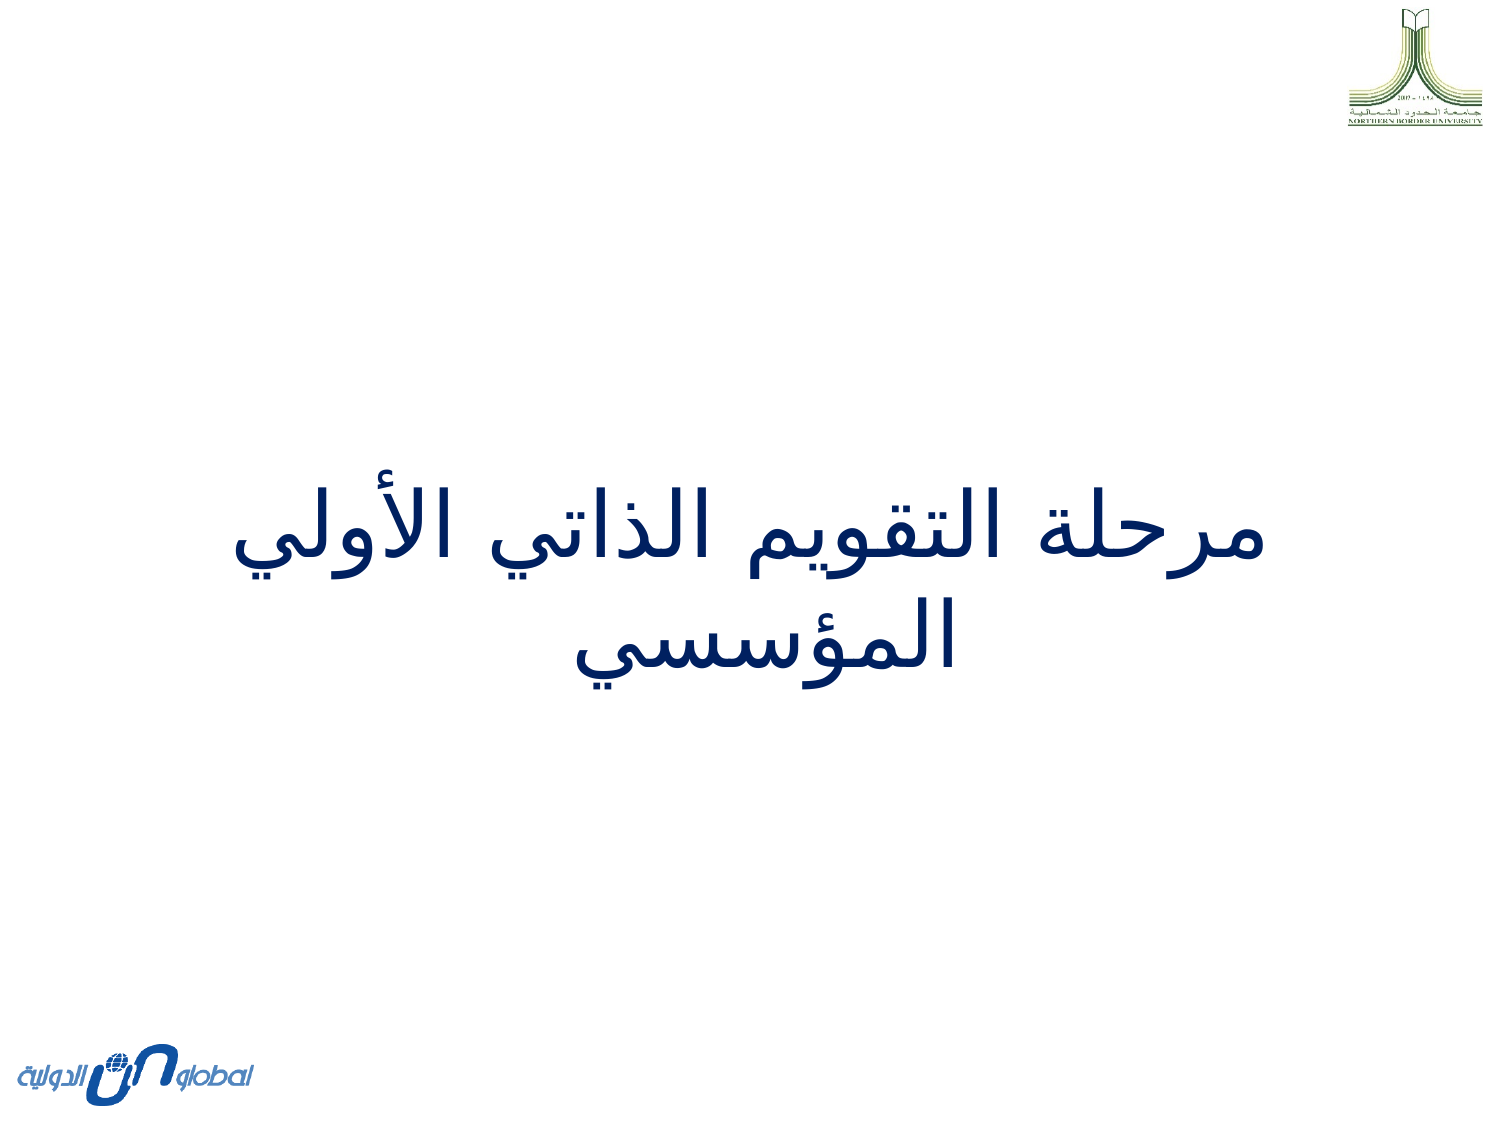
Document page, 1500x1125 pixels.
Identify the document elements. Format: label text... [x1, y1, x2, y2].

picture [1346, 6, 1483, 127]
picture [17, 1044, 255, 1107]
list مرحلة التقويم الذاتي الأولي المؤسسي [76, 231, 1427, 975]
